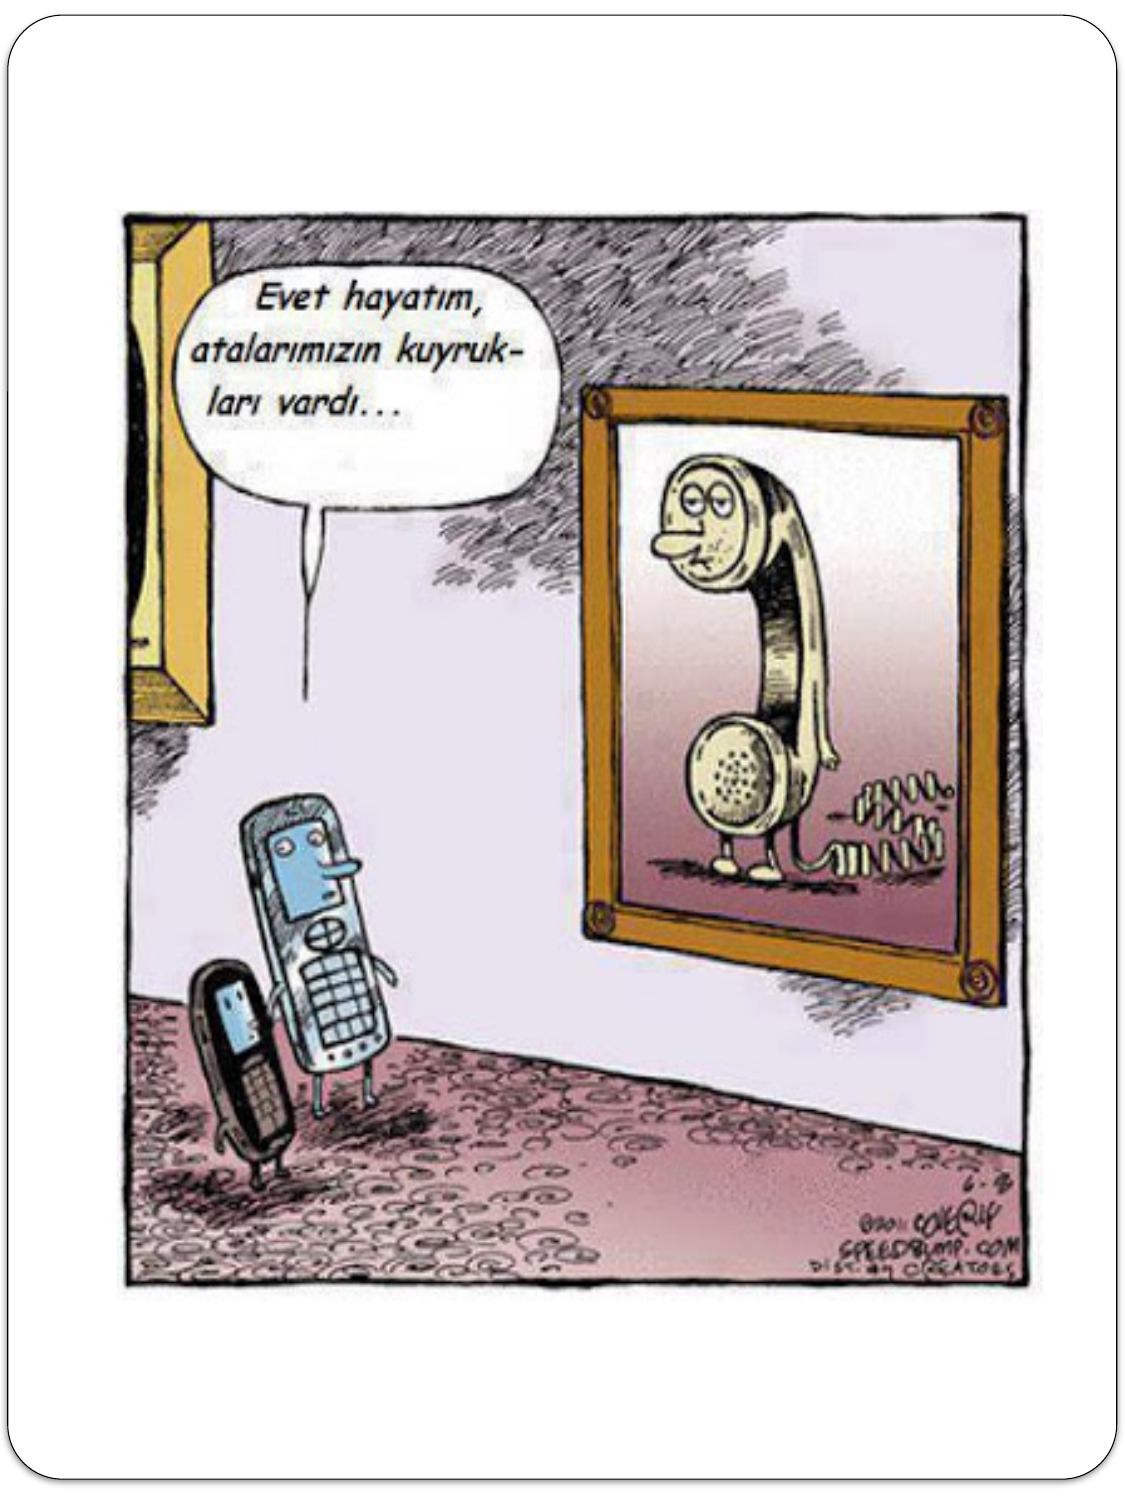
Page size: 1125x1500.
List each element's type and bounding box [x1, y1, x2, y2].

list [116, 210, 1044, 1302]
